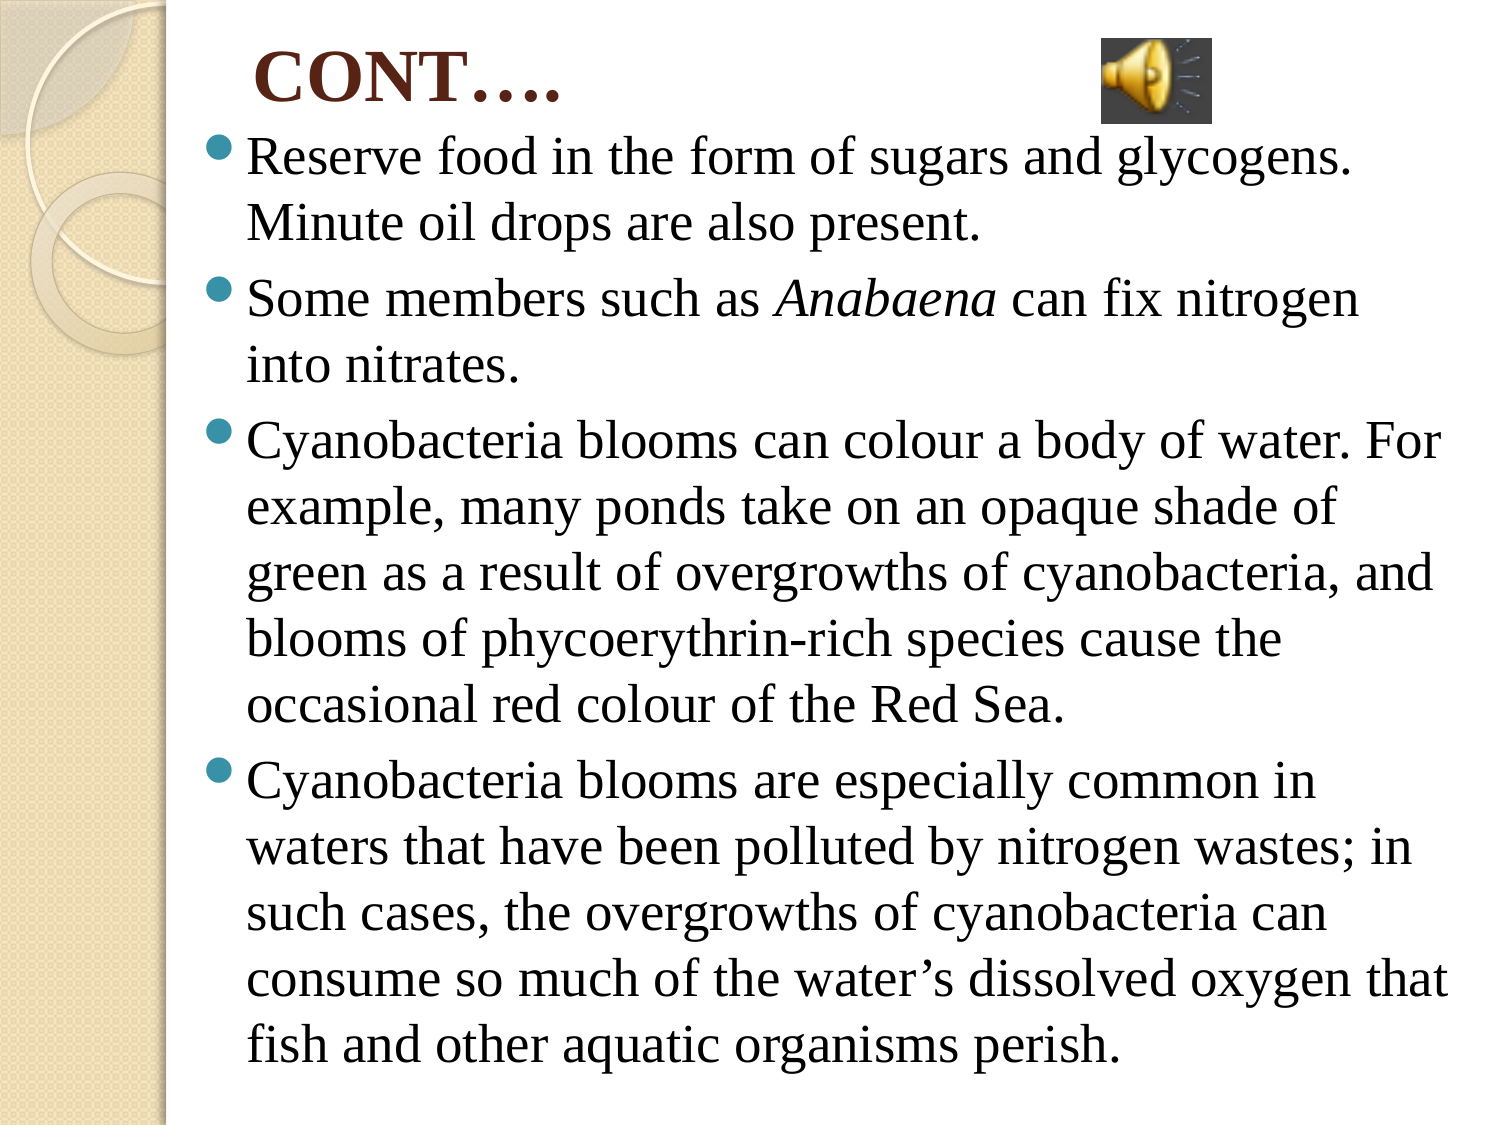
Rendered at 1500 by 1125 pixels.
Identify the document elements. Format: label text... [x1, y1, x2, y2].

list Reserve food in the form of sugars and glycogens. Minute oil drops are also present. Some members such as Anabaena can fix nitrogen into nitrates. Cyanobacteria blooms can colour a body of water. For example, many ponds take on an opaque shade of green as a result of overgrowths of cyanobacteria, and blooms of phycoerythrin-rich species cause the occasional red colour of the Red Sea. Cyanobacteria blooms are especially common in waters that have been polluted by nitrogen wastes; in such cases, the overgrowths of cyanobacteria can consume so much of the water’s dissolved oxygen that fish and other aquatic organisms perish. [174, 112, 1466, 1125]
title CONT…. [237, 24, 1468, 118]
picture [1099, 37, 1213, 126]
